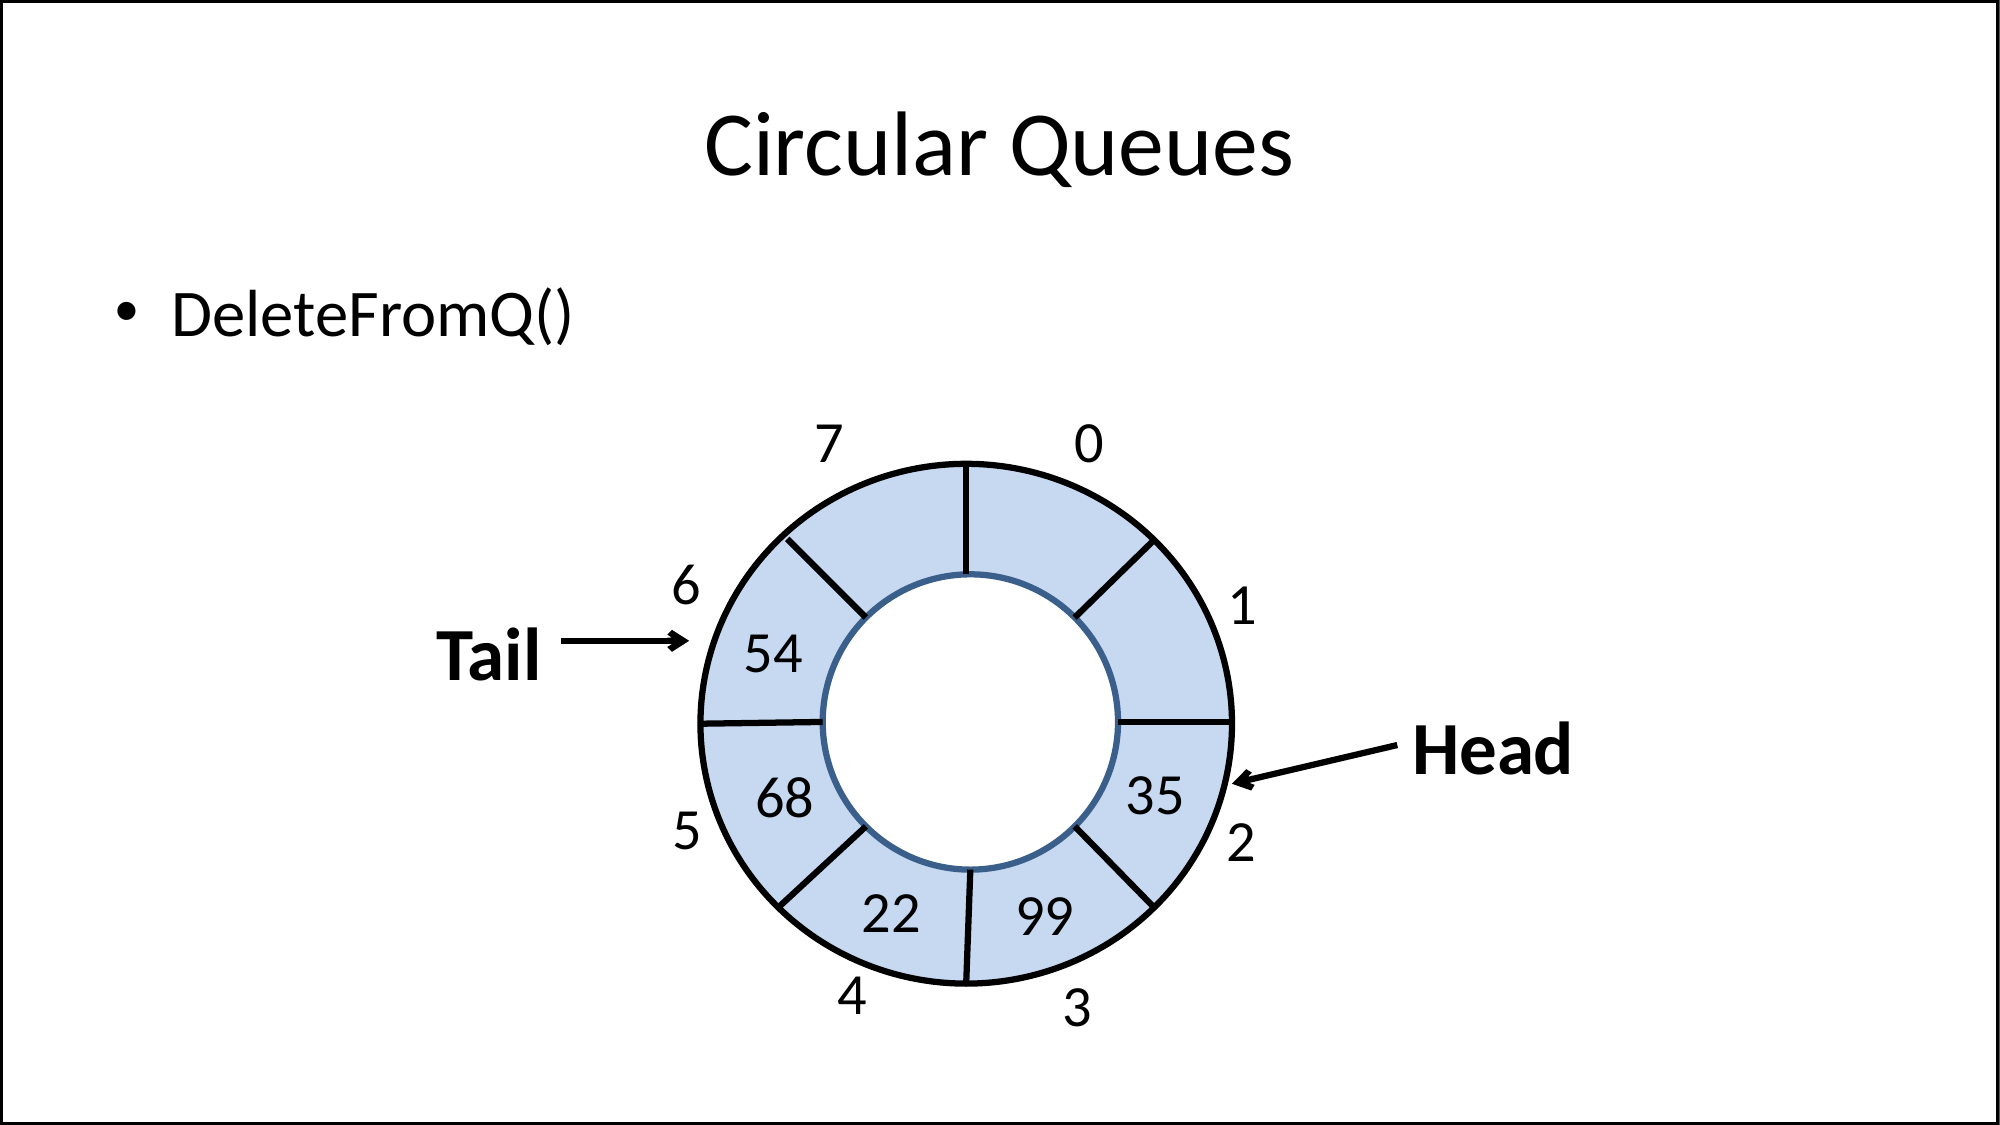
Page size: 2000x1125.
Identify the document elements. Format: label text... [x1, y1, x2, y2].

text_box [1074, 826, 1155, 908]
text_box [965, 869, 971, 984]
text_box 6 [656, 538, 716, 624]
list DeleteFromQ() [99, 262, 1900, 1005]
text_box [1074, 539, 1155, 618]
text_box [1231, 745, 1397, 784]
text_box 1 [1212, 559, 1273, 645]
text_box Head [1397, 692, 1590, 798]
text_box [820, 572, 1121, 872]
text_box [786, 538, 867, 618]
text_box 99 [1000, 869, 1090, 955]
text_box 2 [1211, 795, 1271, 881]
text_box 7 [799, 397, 859, 482]
text_box 4 [823, 949, 883, 1034]
text_box 3 [1047, 961, 1107, 1046]
text_box 0 [1059, 397, 1119, 482]
text_box Tail [421, 597, 557, 703]
title Circular Queues [99, 45, 1900, 233]
text_box 68 [740, 751, 830, 837]
text_box 5 [657, 783, 717, 869]
text_box 35 [1111, 748, 1200, 834]
text_box 54 [728, 606, 818, 692]
text_box 22 [847, 866, 936, 952]
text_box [777, 826, 867, 908]
